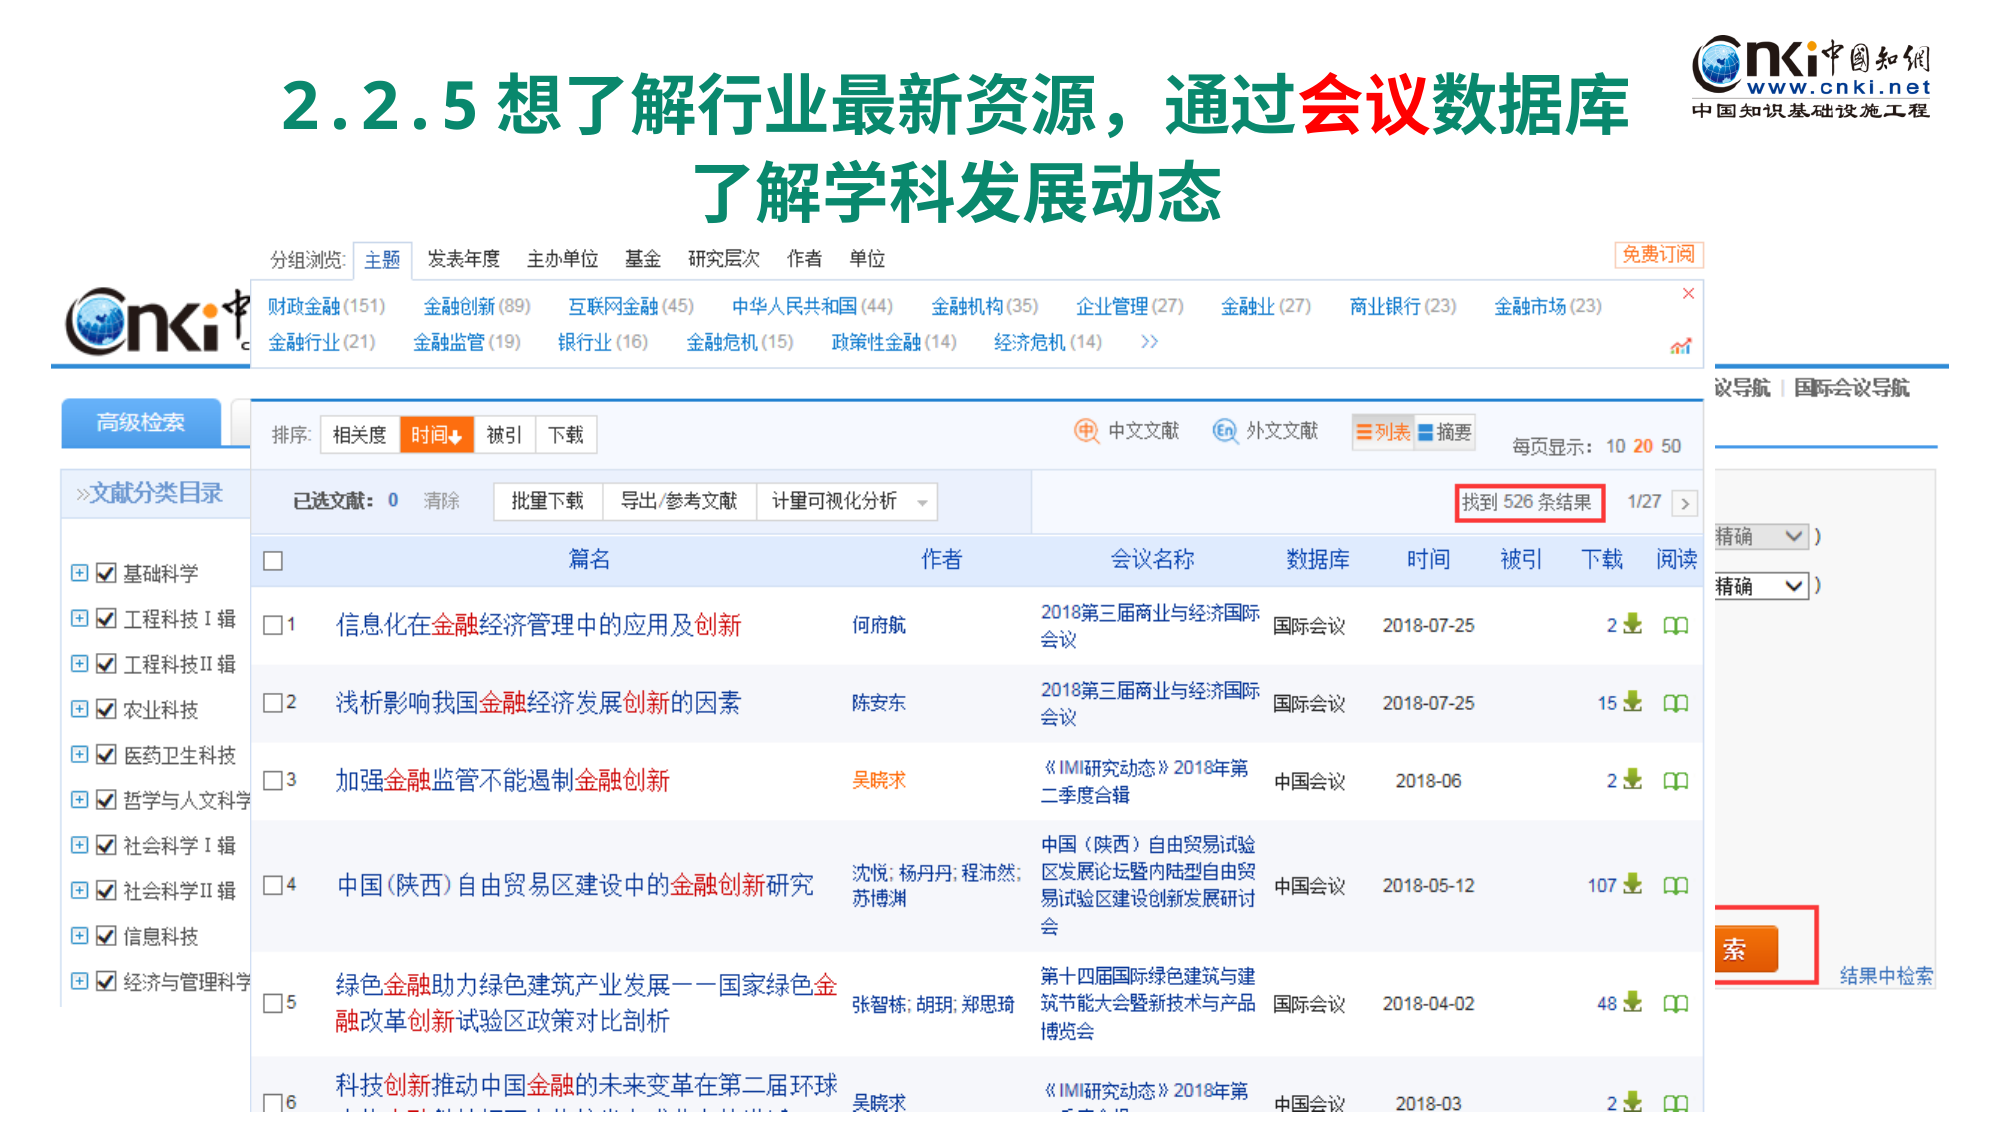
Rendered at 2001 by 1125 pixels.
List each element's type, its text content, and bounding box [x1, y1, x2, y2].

text_box 2.2.5想了解行业最新资源，通过会议数据库 了解学科发展动态 [0, 47, 1949, 238]
picture [1692, 35, 1930, 47]
picture [51, 239, 1949, 1112]
